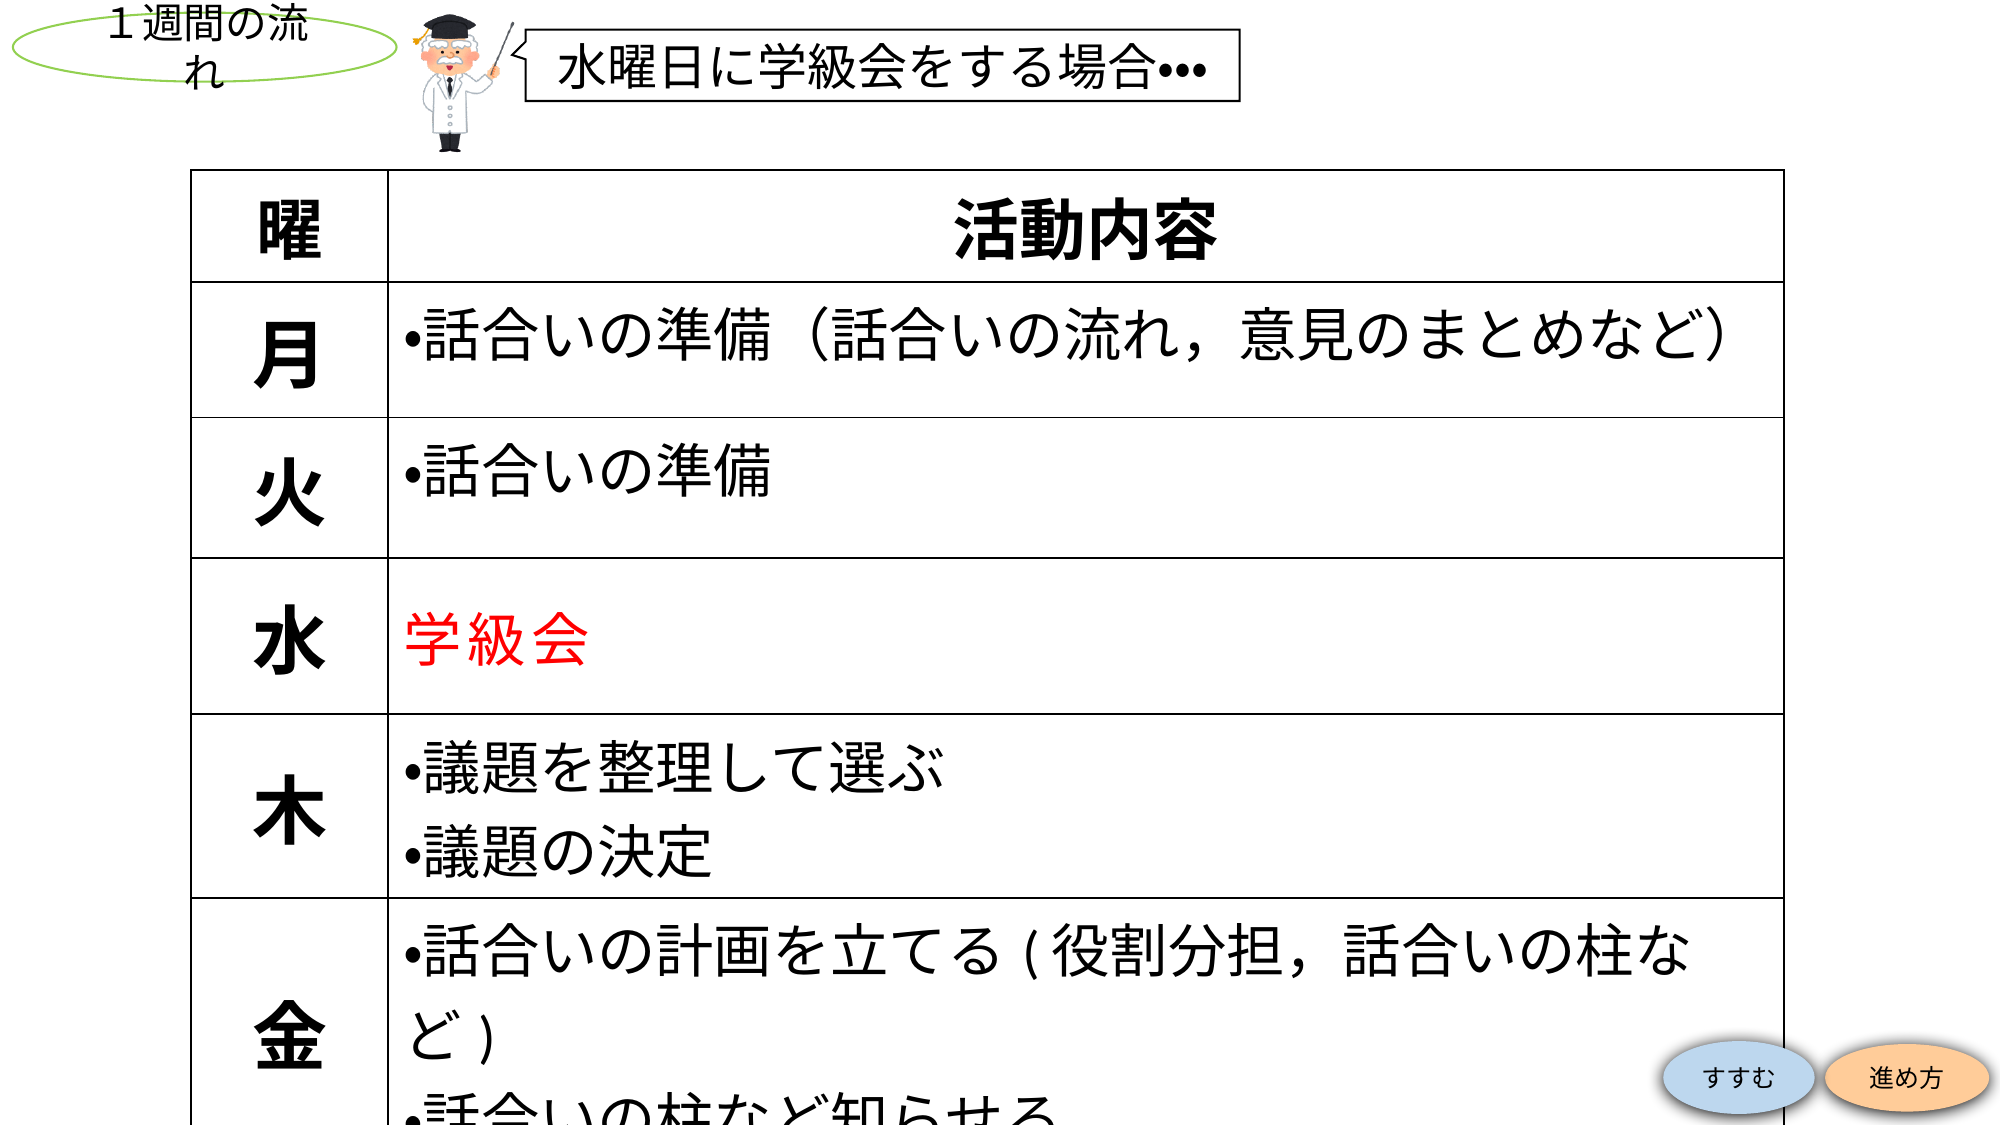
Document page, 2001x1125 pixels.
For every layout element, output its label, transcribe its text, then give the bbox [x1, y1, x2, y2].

text_box 進め方 [1827, 1043, 1991, 1113]
table_cell ・話合いの準備（話合いの流れ，意見のまとめなど） [389, 283, 1783, 417]
table_cell 火 [192, 418, 387, 557]
text_box １週間の流れ [11, 11, 398, 83]
table_cell ・話合いの準備 [389, 418, 1783, 557]
table_header 曜 [192, 171, 387, 281]
table_cell 学級会 [389, 559, 1783, 713]
table_cell 木 [192, 715, 387, 897]
text_box すすむ [1662, 1040, 1816, 1115]
table_cell 金 [192, 899, 387, 1125]
table_cell 月 [192, 283, 387, 417]
text_box 水曜日に学級会をする場合・・・ [519, 28, 1241, 103]
table_cell ・議題を整理して選ぶ ・議題の決定 [389, 715, 1783, 897]
picture [408, 12, 519, 154]
table_cell 水 [192, 559, 387, 713]
table_cell ・話合いの計画を立てる(役割分担，話合いの柱など) ・話合いの柱など知らせる [389, 899, 1783, 1125]
table_header 活動内容 [389, 171, 1783, 281]
